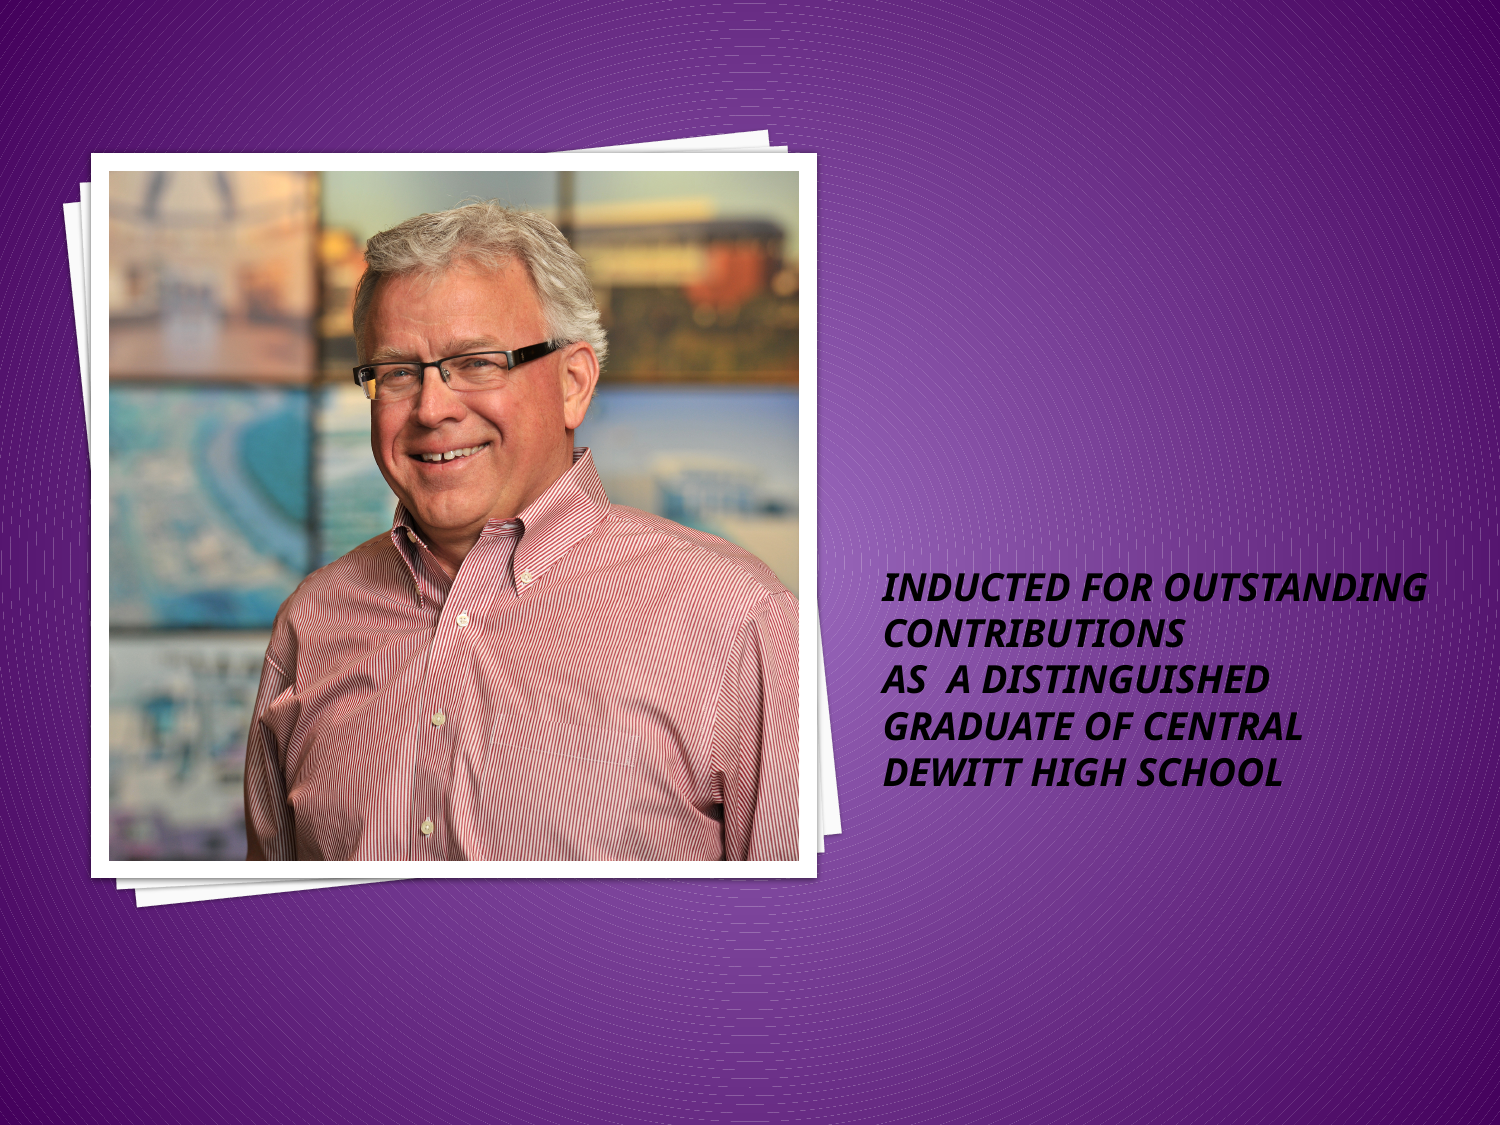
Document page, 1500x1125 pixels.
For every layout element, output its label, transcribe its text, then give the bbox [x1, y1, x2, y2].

title Inducted for Outstanding Contributions as a distinguished graduate of Central dewitt High School [875, 549, 1438, 888]
picture [108, 170, 800, 862]
